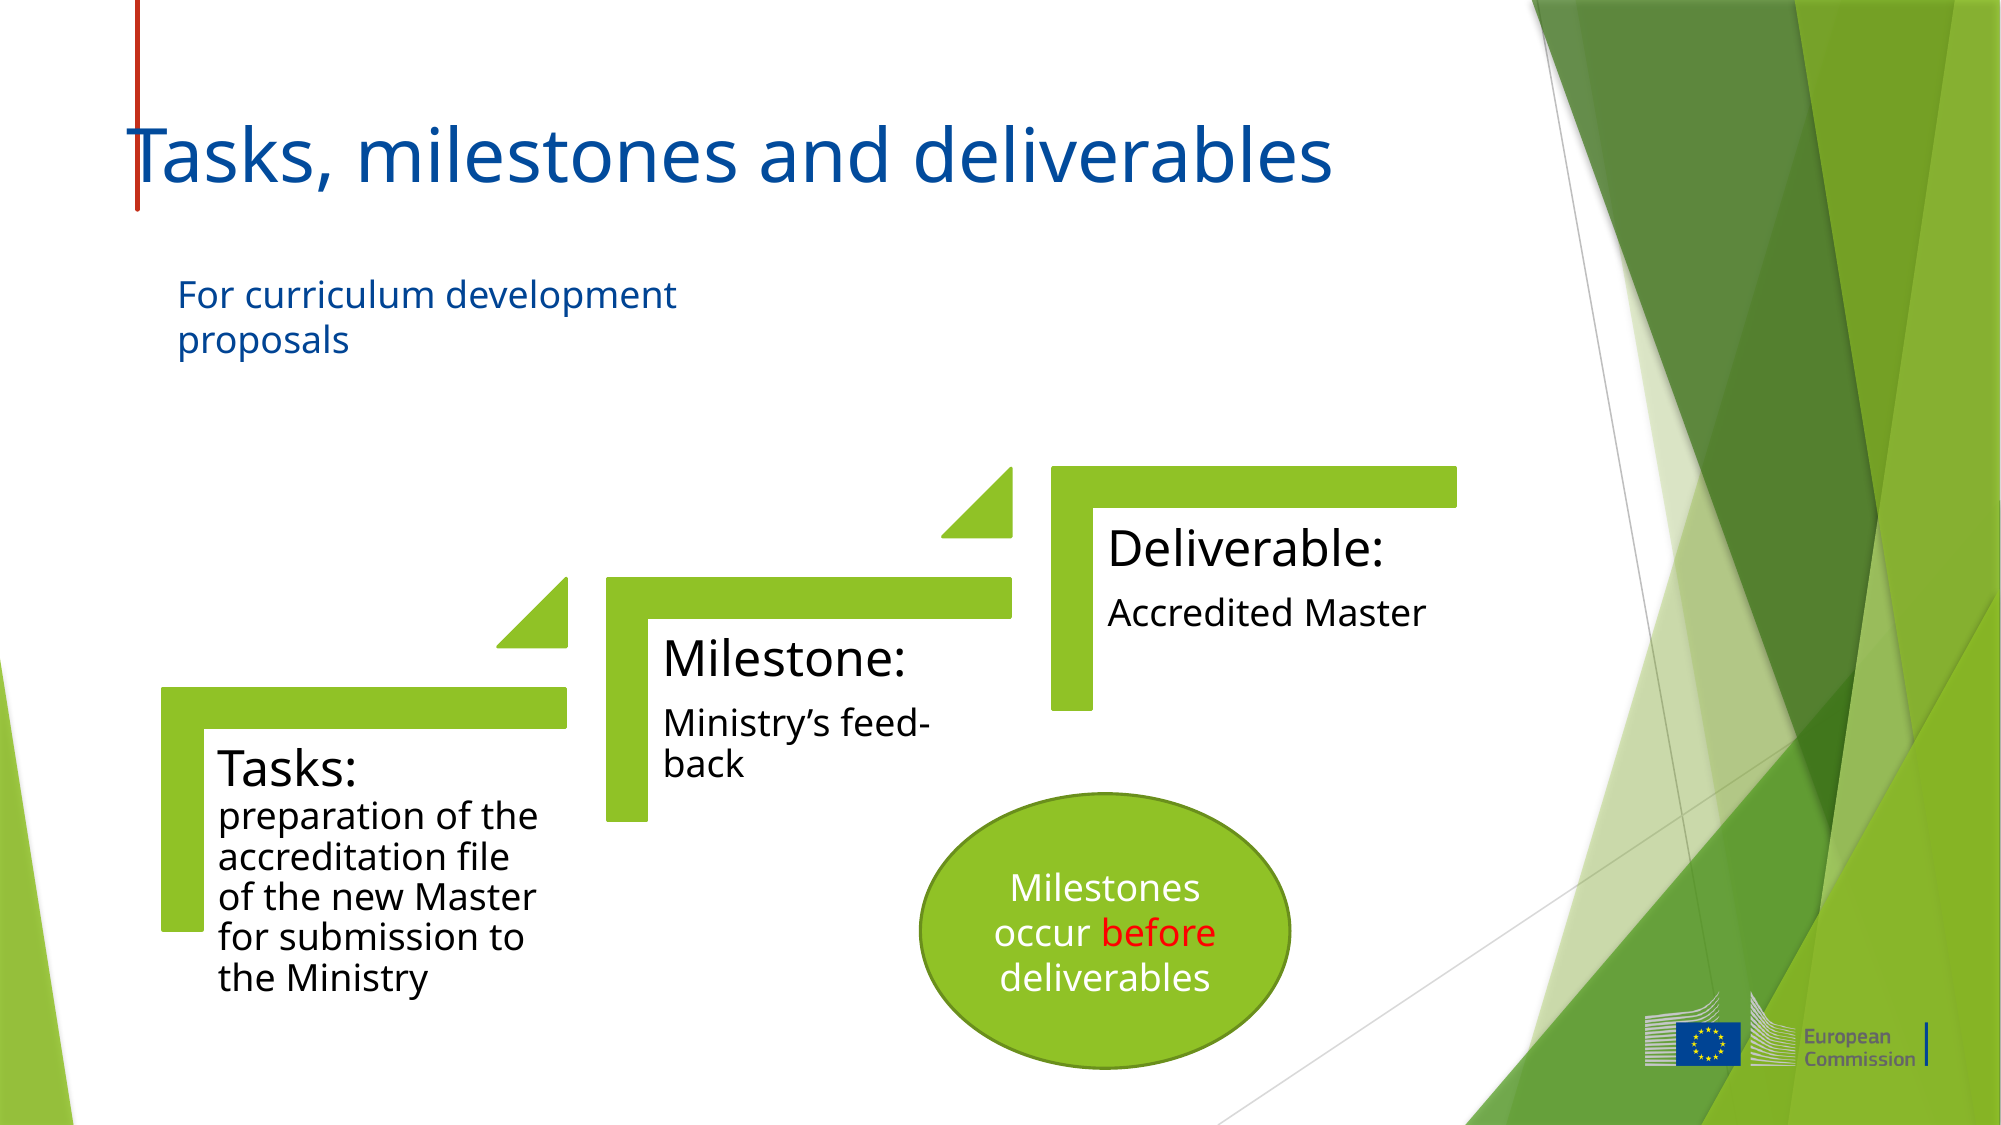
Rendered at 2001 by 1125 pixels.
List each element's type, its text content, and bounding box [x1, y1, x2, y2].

text_box For curriculum development proposals [162, 263, 857, 368]
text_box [161, 441, 1458, 1074]
picture [1645, 991, 1928, 1066]
title Tasks, milestones and deliverables [111, 99, 1522, 209]
